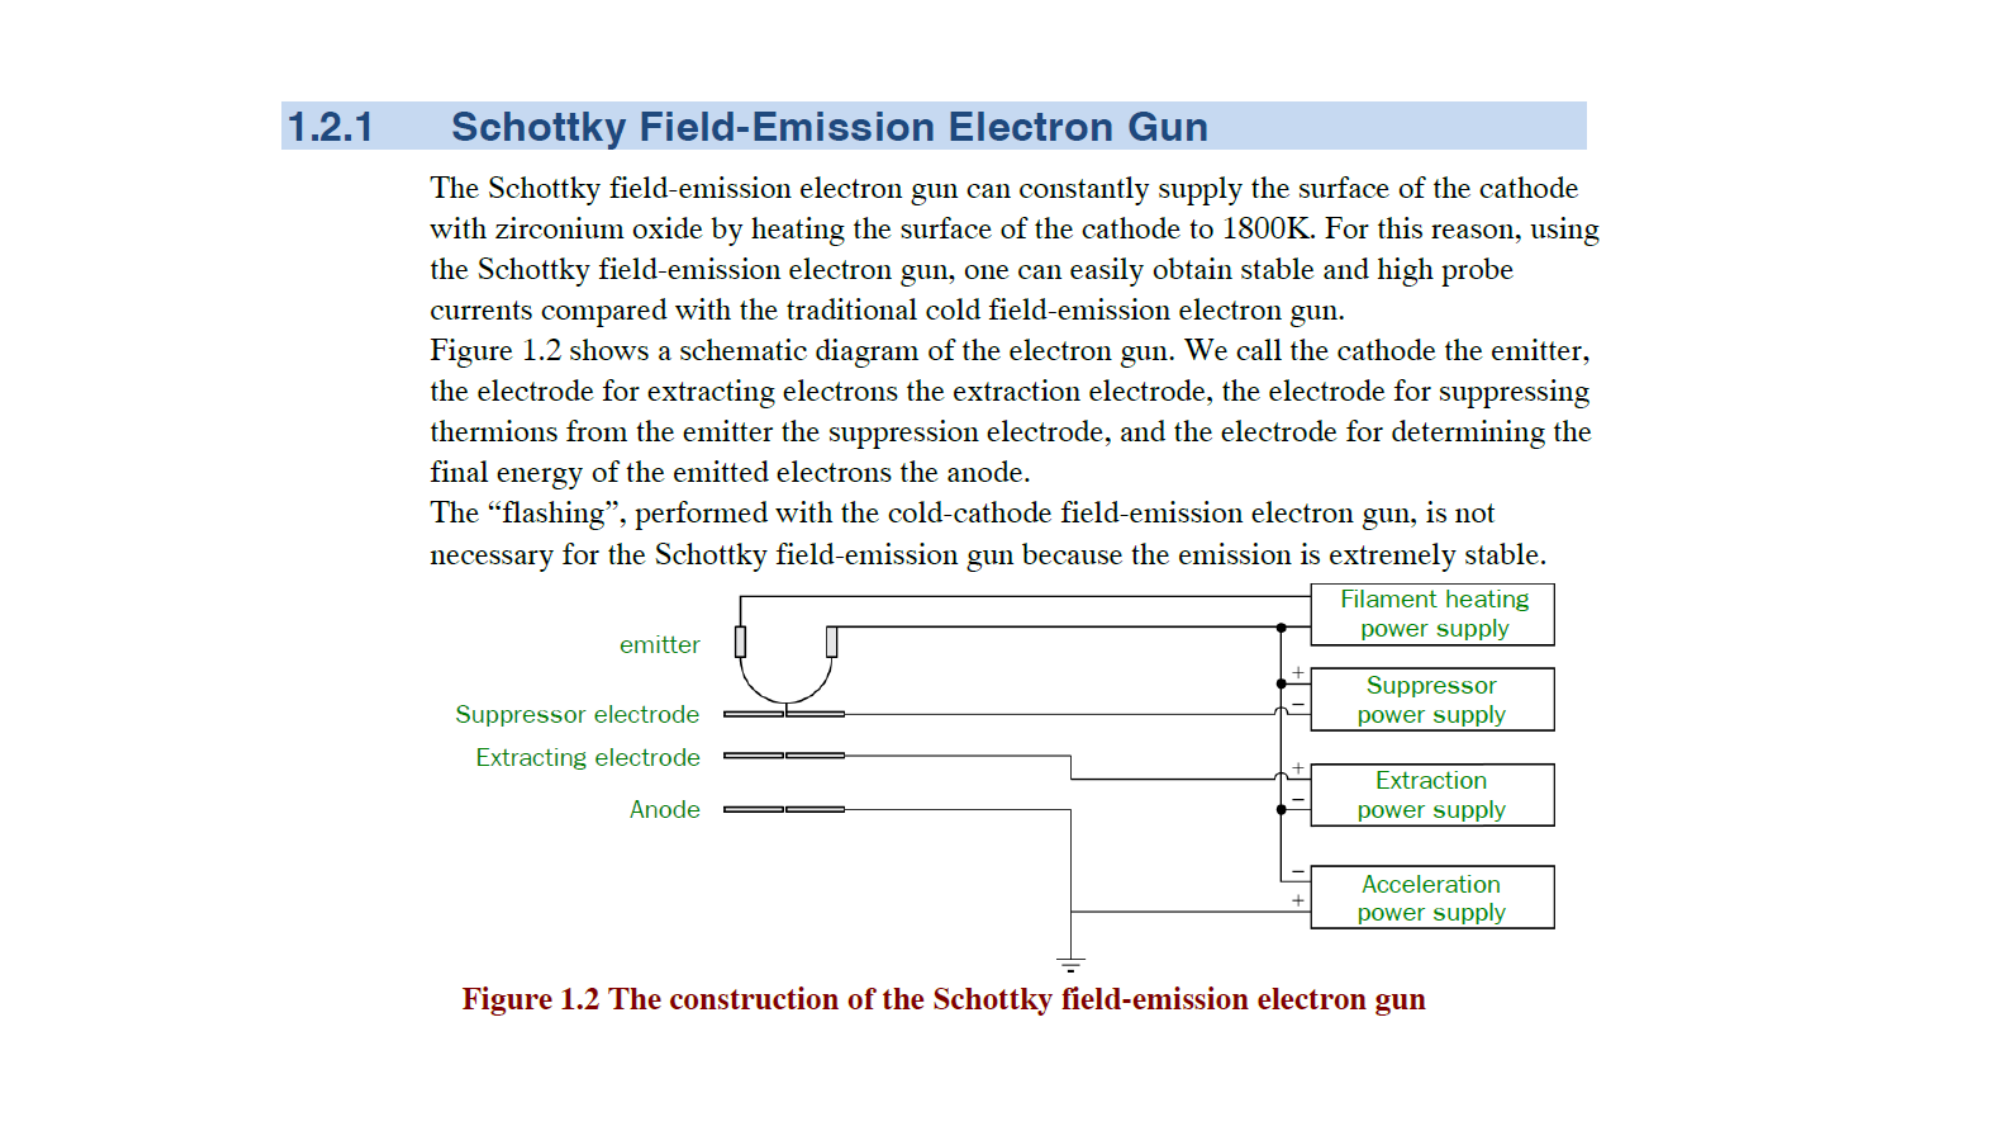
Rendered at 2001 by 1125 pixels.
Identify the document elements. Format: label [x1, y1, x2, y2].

picture [274, 94, 1601, 1031]
